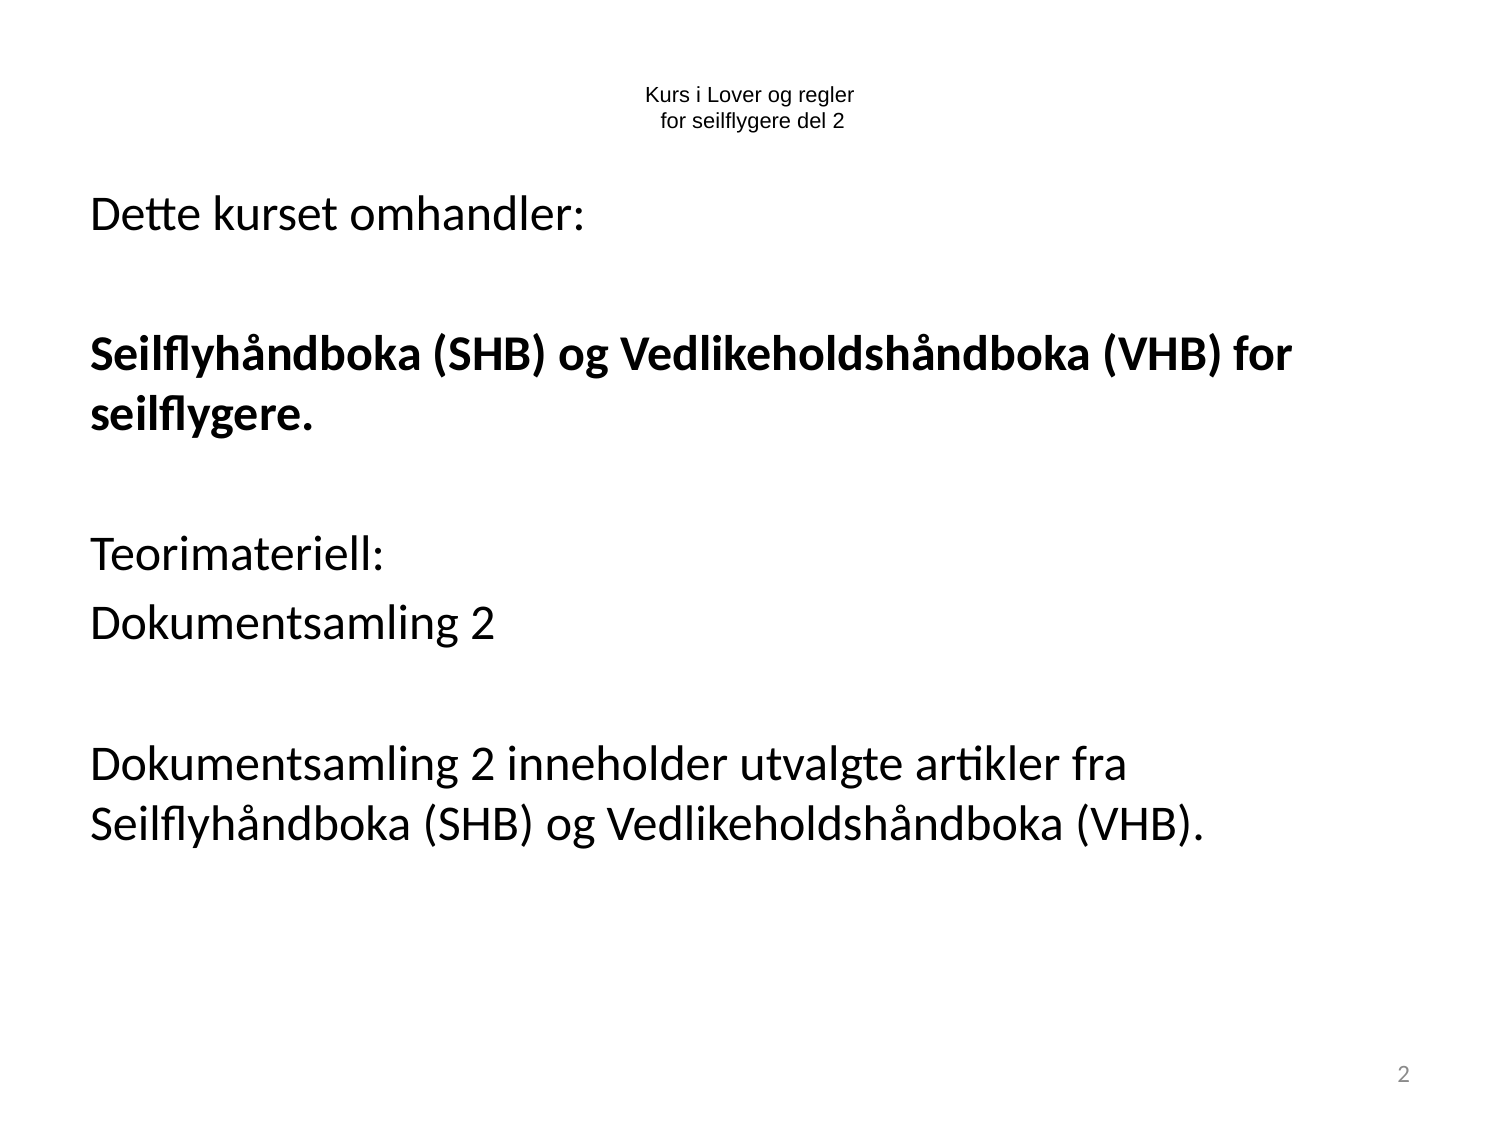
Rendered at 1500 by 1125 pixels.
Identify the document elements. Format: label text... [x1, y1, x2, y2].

title Kurs i Lover og regler for seilflygere del 2 [75, 45, 1425, 172]
list Dette kurset omhandler: Seilflyhåndboka (SHB) og Vedlikeholdshåndboka (VHB) for seilflygere. Teorimateriell: Dokumentsamling 2 Dokumentsamling 2 inneholder utvalgte artikler fra Seilflyhåndboka (SHB) og Vedlikeholdshåndboka (VHB). [75, 172, 1425, 1005]
slide_number 2 [1074, 1042, 1425, 1103]
